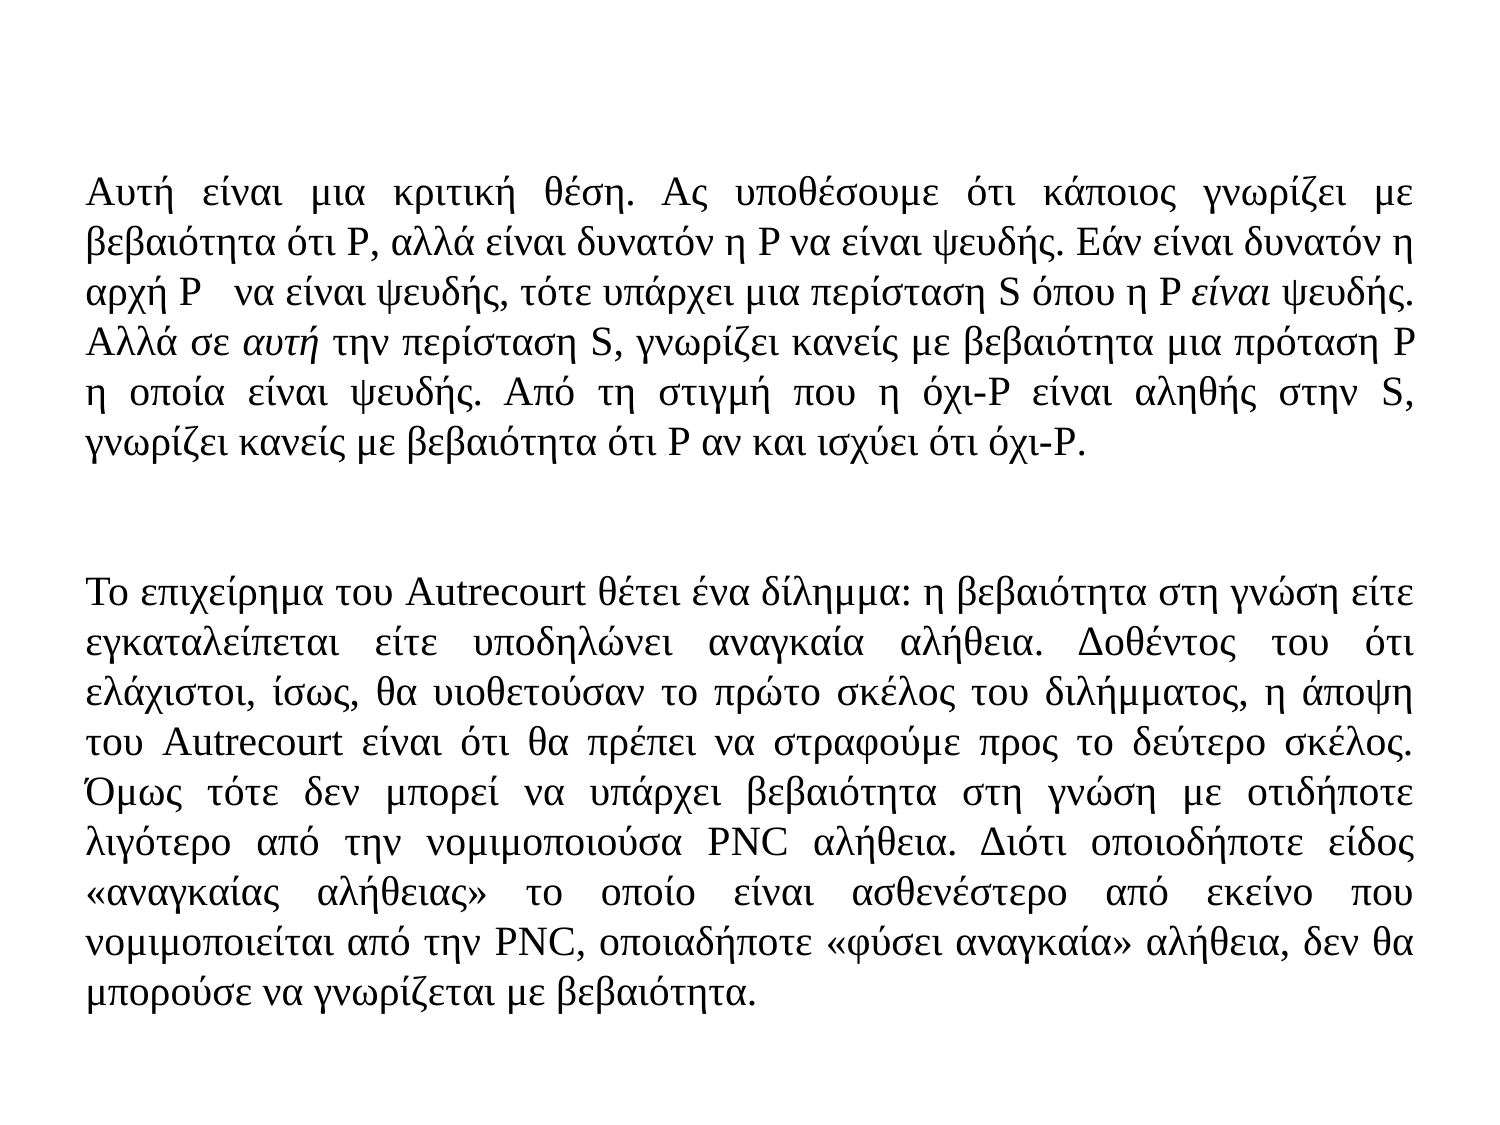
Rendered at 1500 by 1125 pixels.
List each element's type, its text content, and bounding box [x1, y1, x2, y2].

text_box Αυτή είναι μια κριτική θέση. Ας υποθέσουμε ότι κάποιος γνωρίζει με βεβαιότητα ότι P, αλλά είναι δυνατόν η P να είναι ψευδής. Εάν είναι δυνατόν η αρχή P να είναι ψευδής, τότε υπάρχει μια περίσταση S όπου η P είναι ψευδής. Αλλά σε αυτή την περίσταση S, γνωρίζει κανείς με βεβαιότητα μια πρόταση P η οποία είναι ψευδής. Από τη στιγμή που η όχι-P είναι αληθής στην S, γνωρίζει κανείς με βεβαιότητα ότι P αν και ισχύει ότι όχι-P. Το επιχείρημα του Autrecourt θέτει ένα δίλημμα: η βεβαιότητα στη γνώση είτε εγκαταλείπεται είτε υποδηλώνει αναγκαία αλήθεια. Δοθέντος του ότι ελάχιστοι, ίσως, θα υιοθετούσαν το πρώτο σκέλος του διλήμματος, η άποψη του Autrecourt είναι ότι θα πρέπει να στραφούμε προς το δεύτερο σκέλος. Όμως τότε δεν μπορεί να υπάρχει βεβαιότητα στη γνώση με οτιδήποτε λιγότερο από την νομιμοποιούσα PNC αλήθεια. Διότι οποιοδήποτε είδος «αναγκαίας αλήθειας» το οποίο είναι ασθενέστερο από εκείνο που νομιμοποιείται από την PNC, οποιαδήποτε «φύσει αναγκαία» αλήθεια, δεν θα μπορούσε να γνωρίζεται με βεβαιότητα. [70, 156, 1430, 1022]
